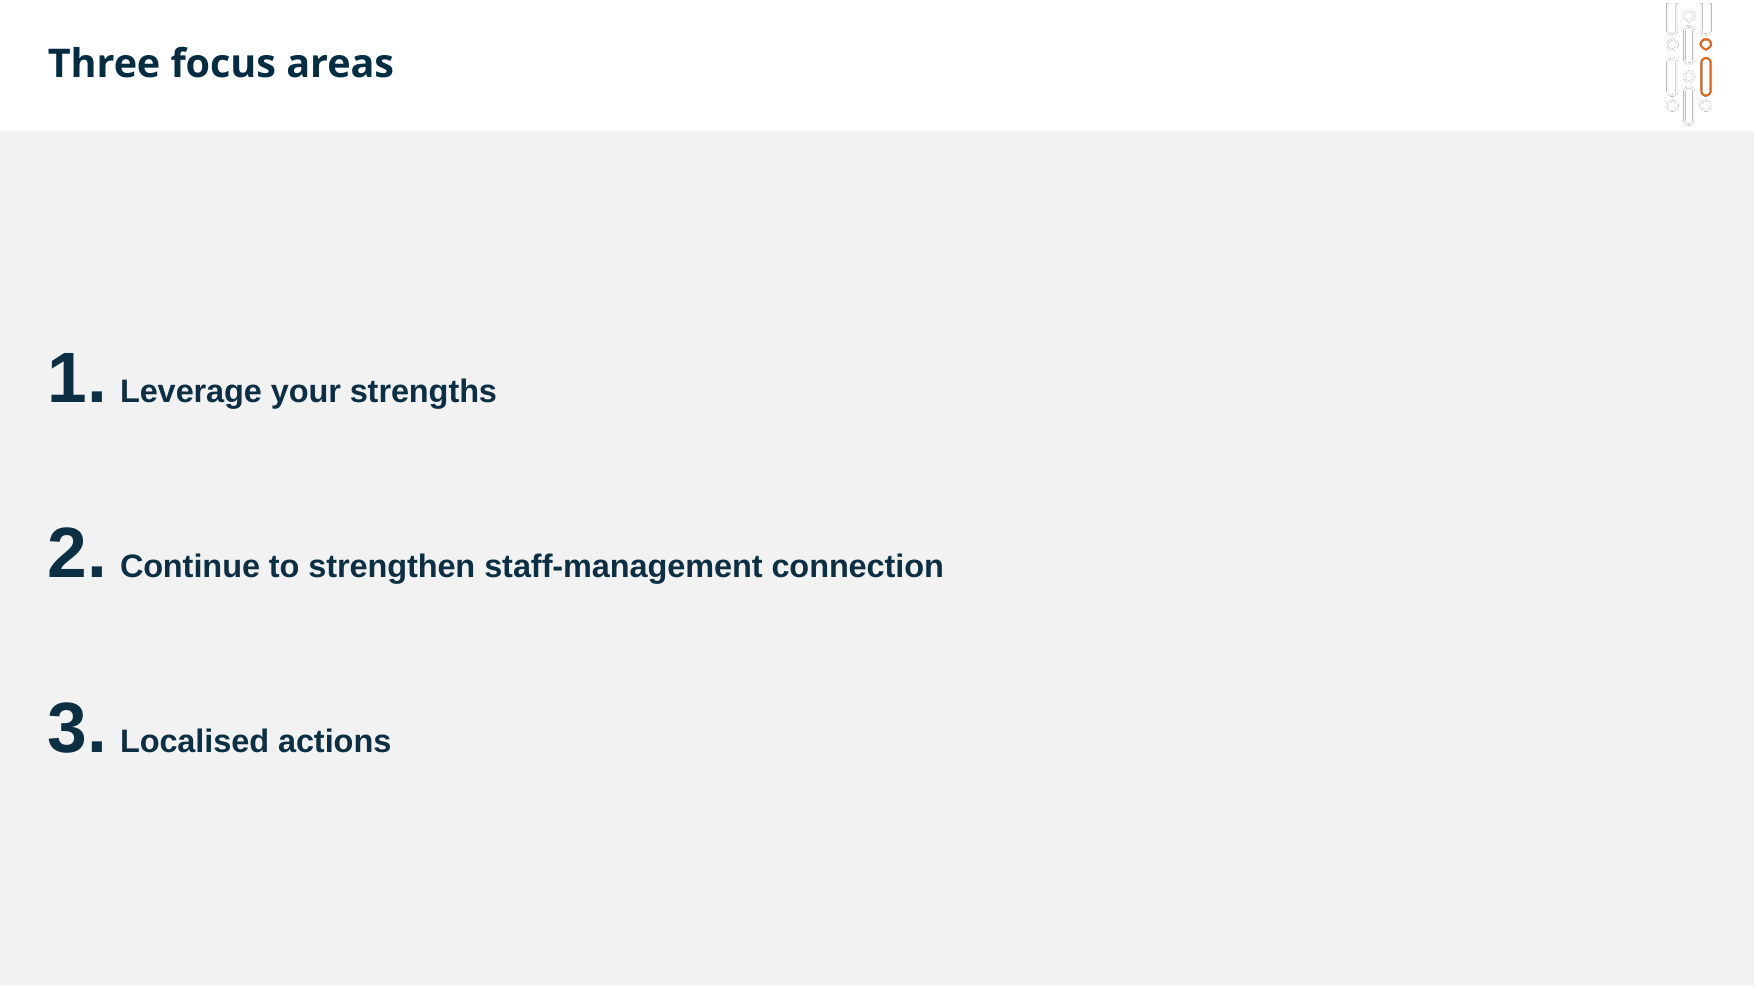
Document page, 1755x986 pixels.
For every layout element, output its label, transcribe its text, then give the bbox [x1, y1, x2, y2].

text_box Leverage your strengths Continue to strengthen staff-management connection Localised actions [47, 362, 1728, 765]
title Three focus areas [47, 37, 1562, 86]
picture [1652, 1, 1724, 131]
